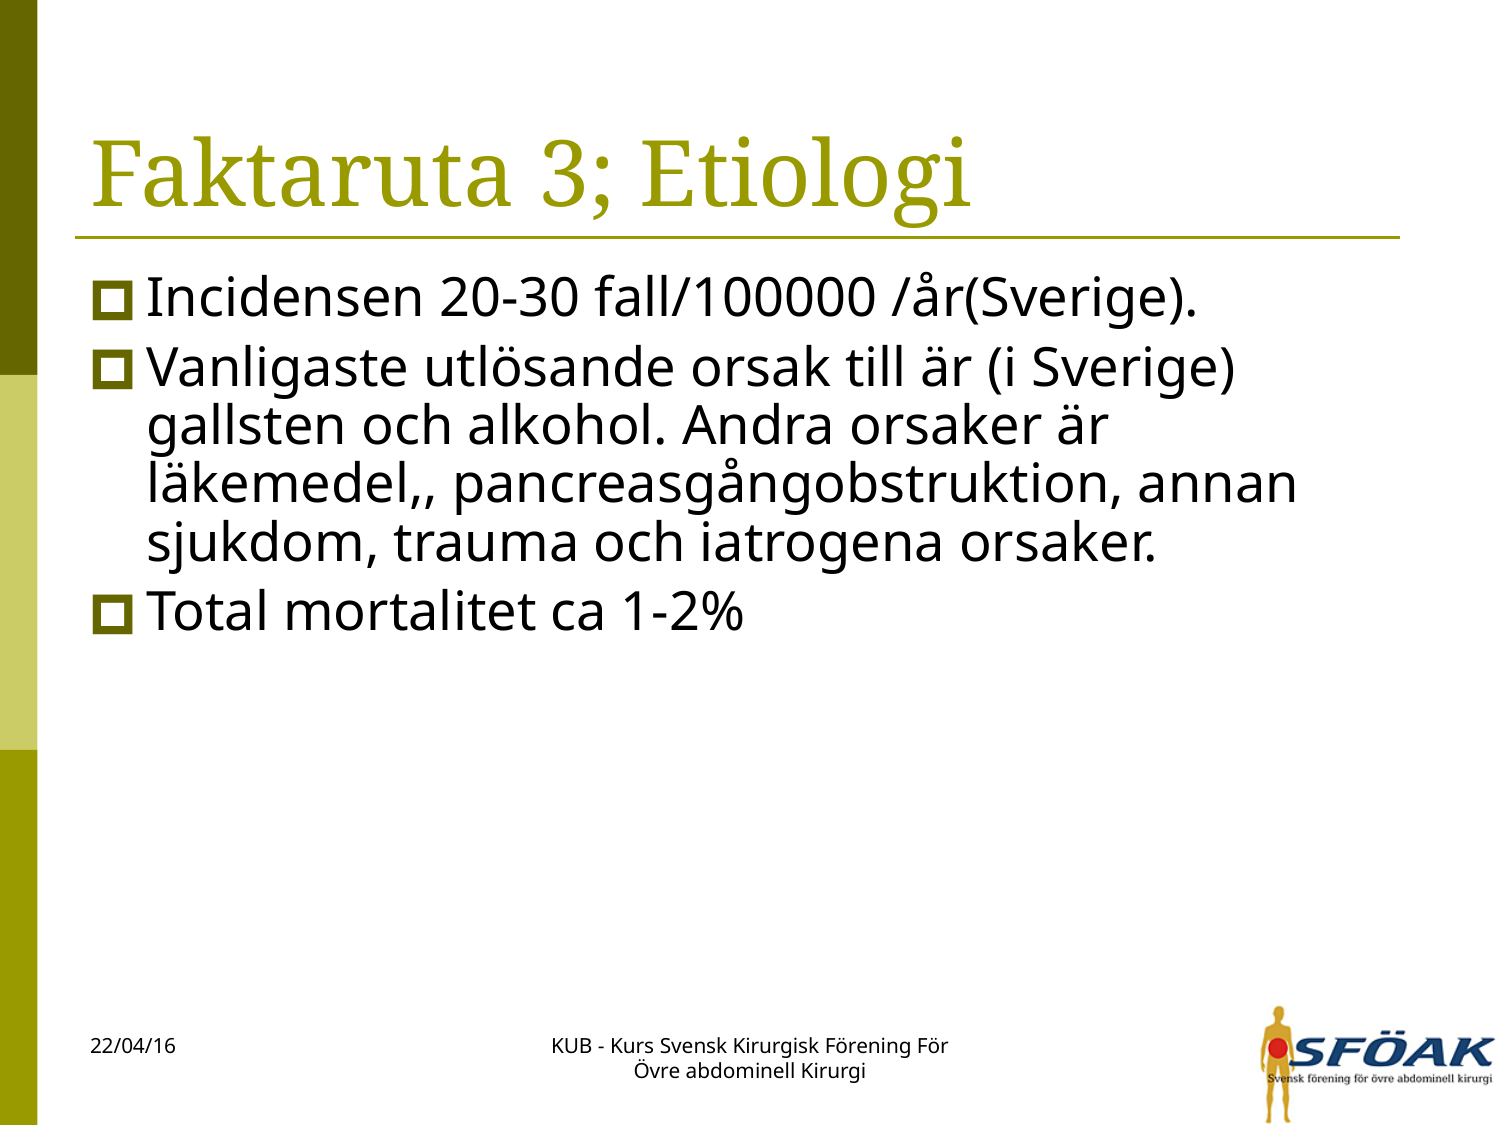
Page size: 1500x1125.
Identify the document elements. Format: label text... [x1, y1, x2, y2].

list Incidensen 20-30 fall/100000 /år(Sverige). Vanligaste utlösande orsak till är (i Sverige) gallsten och alkohol. Andra orsaker är läkemedel,, pancreasgångobstruktion, annan sjukdom, trauma och iatrogena orsaker. Total mortalitet ca 1-2% [75, 262, 1425, 1006]
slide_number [75, 1025, 425, 1100]
picture [1257, 1004, 1500, 1125]
footer KUB - Kurs Svensk Kirurgisk Förening För Övre abdominell Kirurgi [512, 1025, 988, 1100]
title Faktaruta 3; Etiologi [75, 45, 1425, 233]
